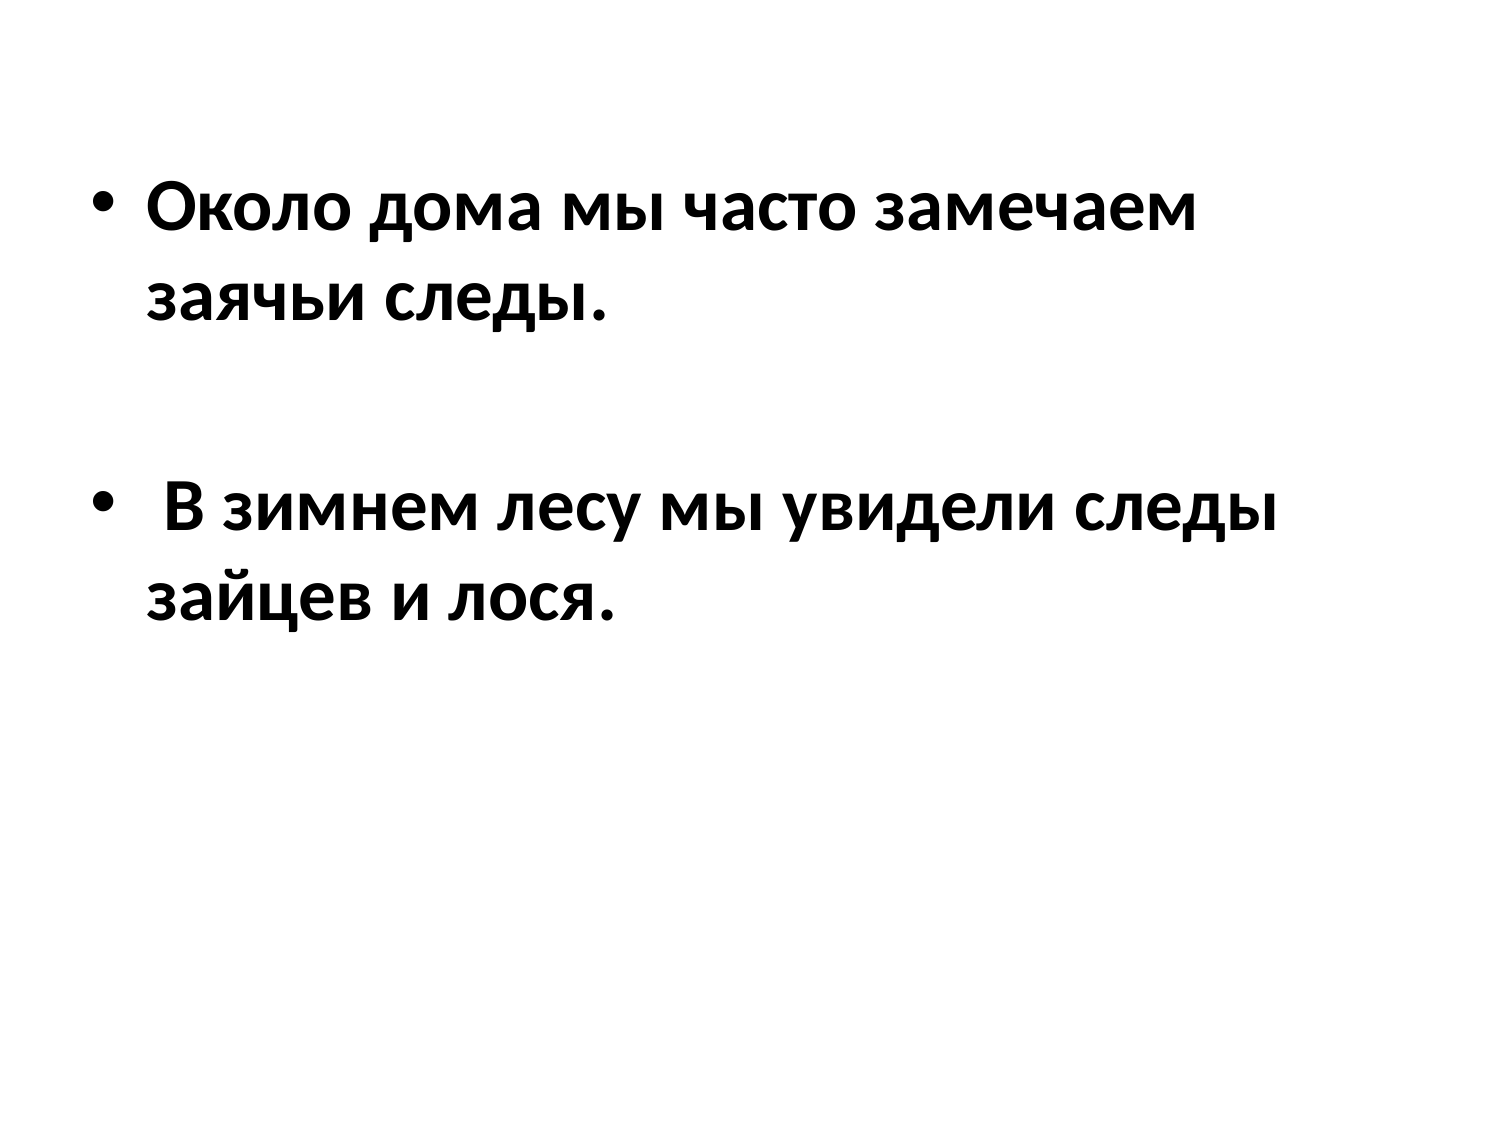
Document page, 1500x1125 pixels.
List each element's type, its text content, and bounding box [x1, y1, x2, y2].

list Около дома мы часто замечаем заячьи следы. В зимнем лесу мы увидели следы зайцев и лося. [75, 42, 1447, 1071]
